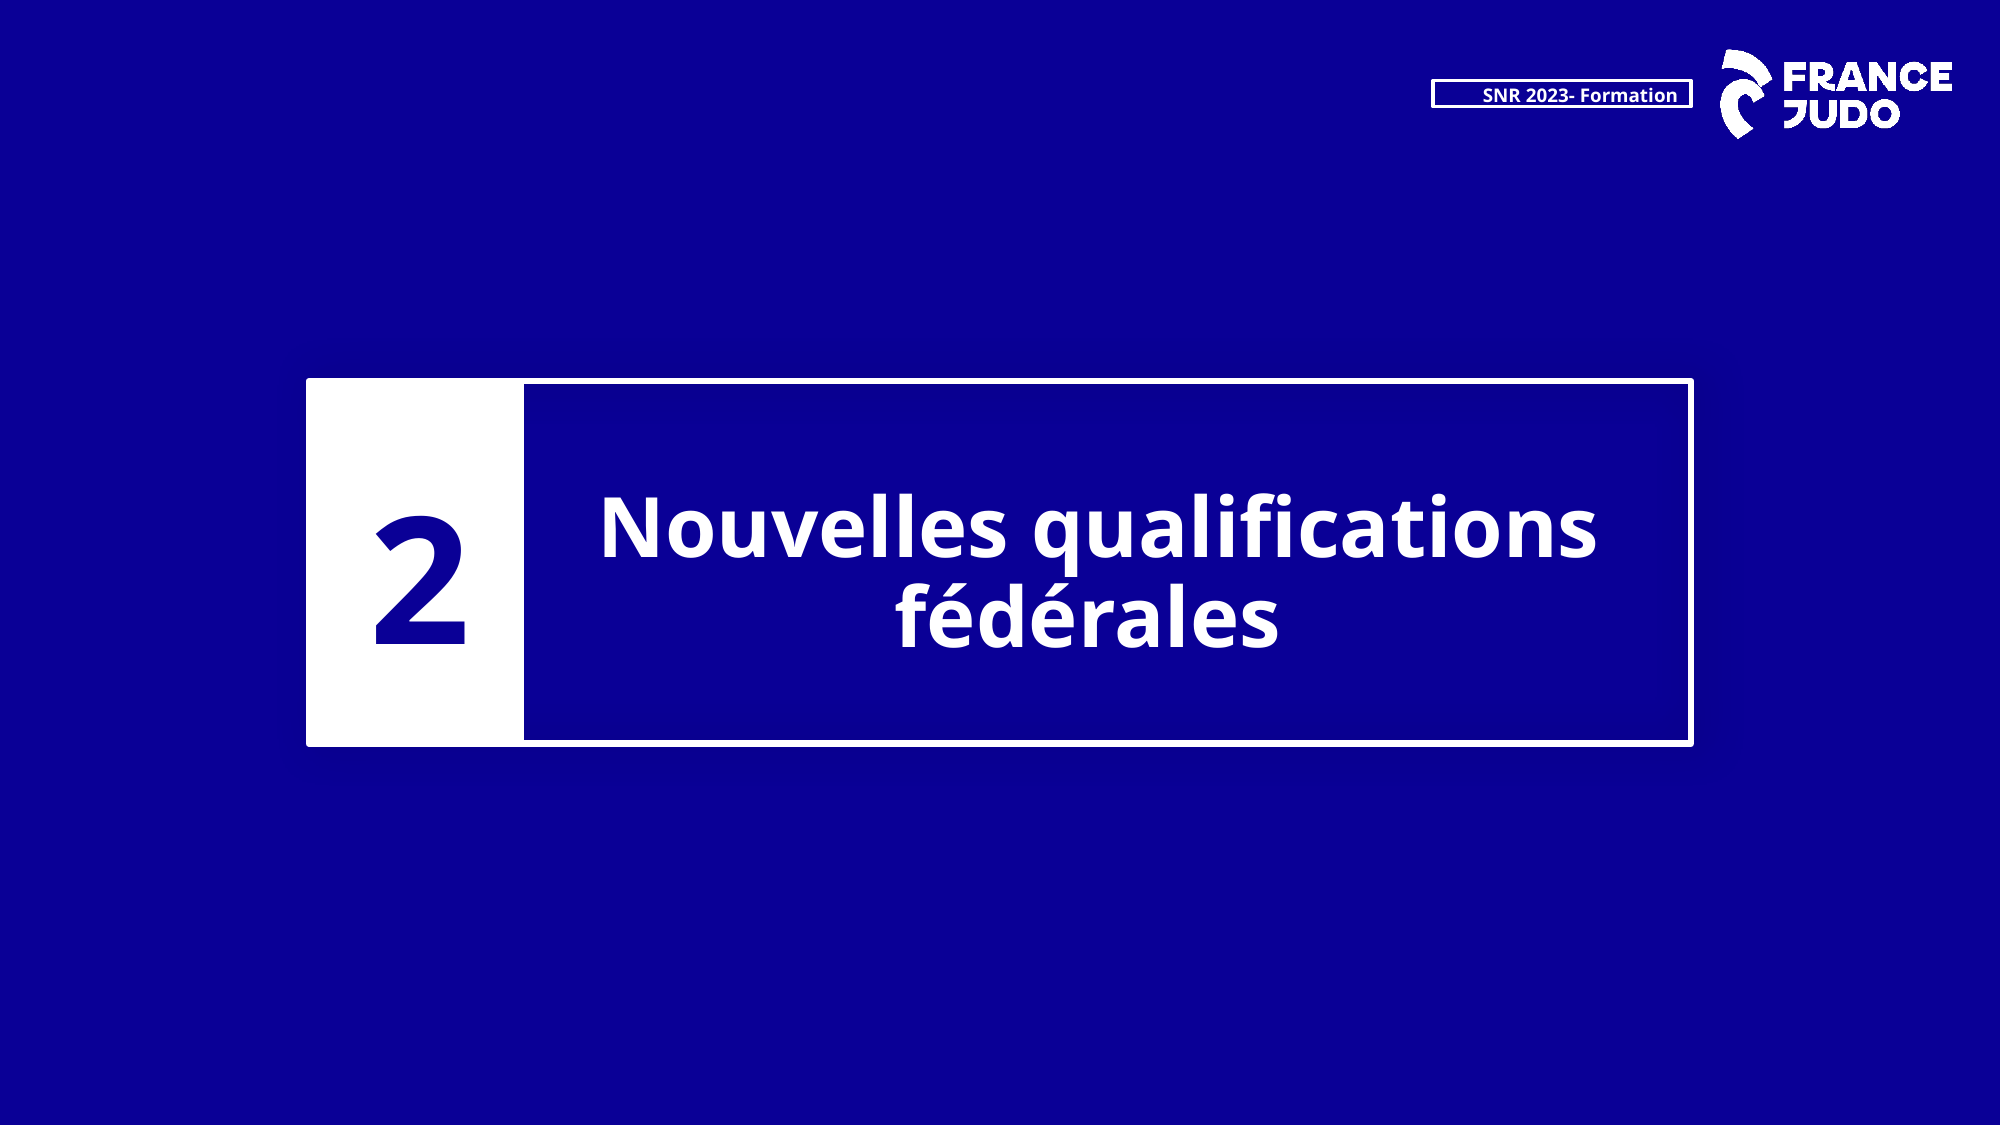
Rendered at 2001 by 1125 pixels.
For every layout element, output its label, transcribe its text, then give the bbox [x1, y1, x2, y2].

title Nouvelles qualifications fédérales [430, 298, 1767, 744]
picture [1691, 20, 1980, 168]
list 2 [298, 428, 529, 761]
